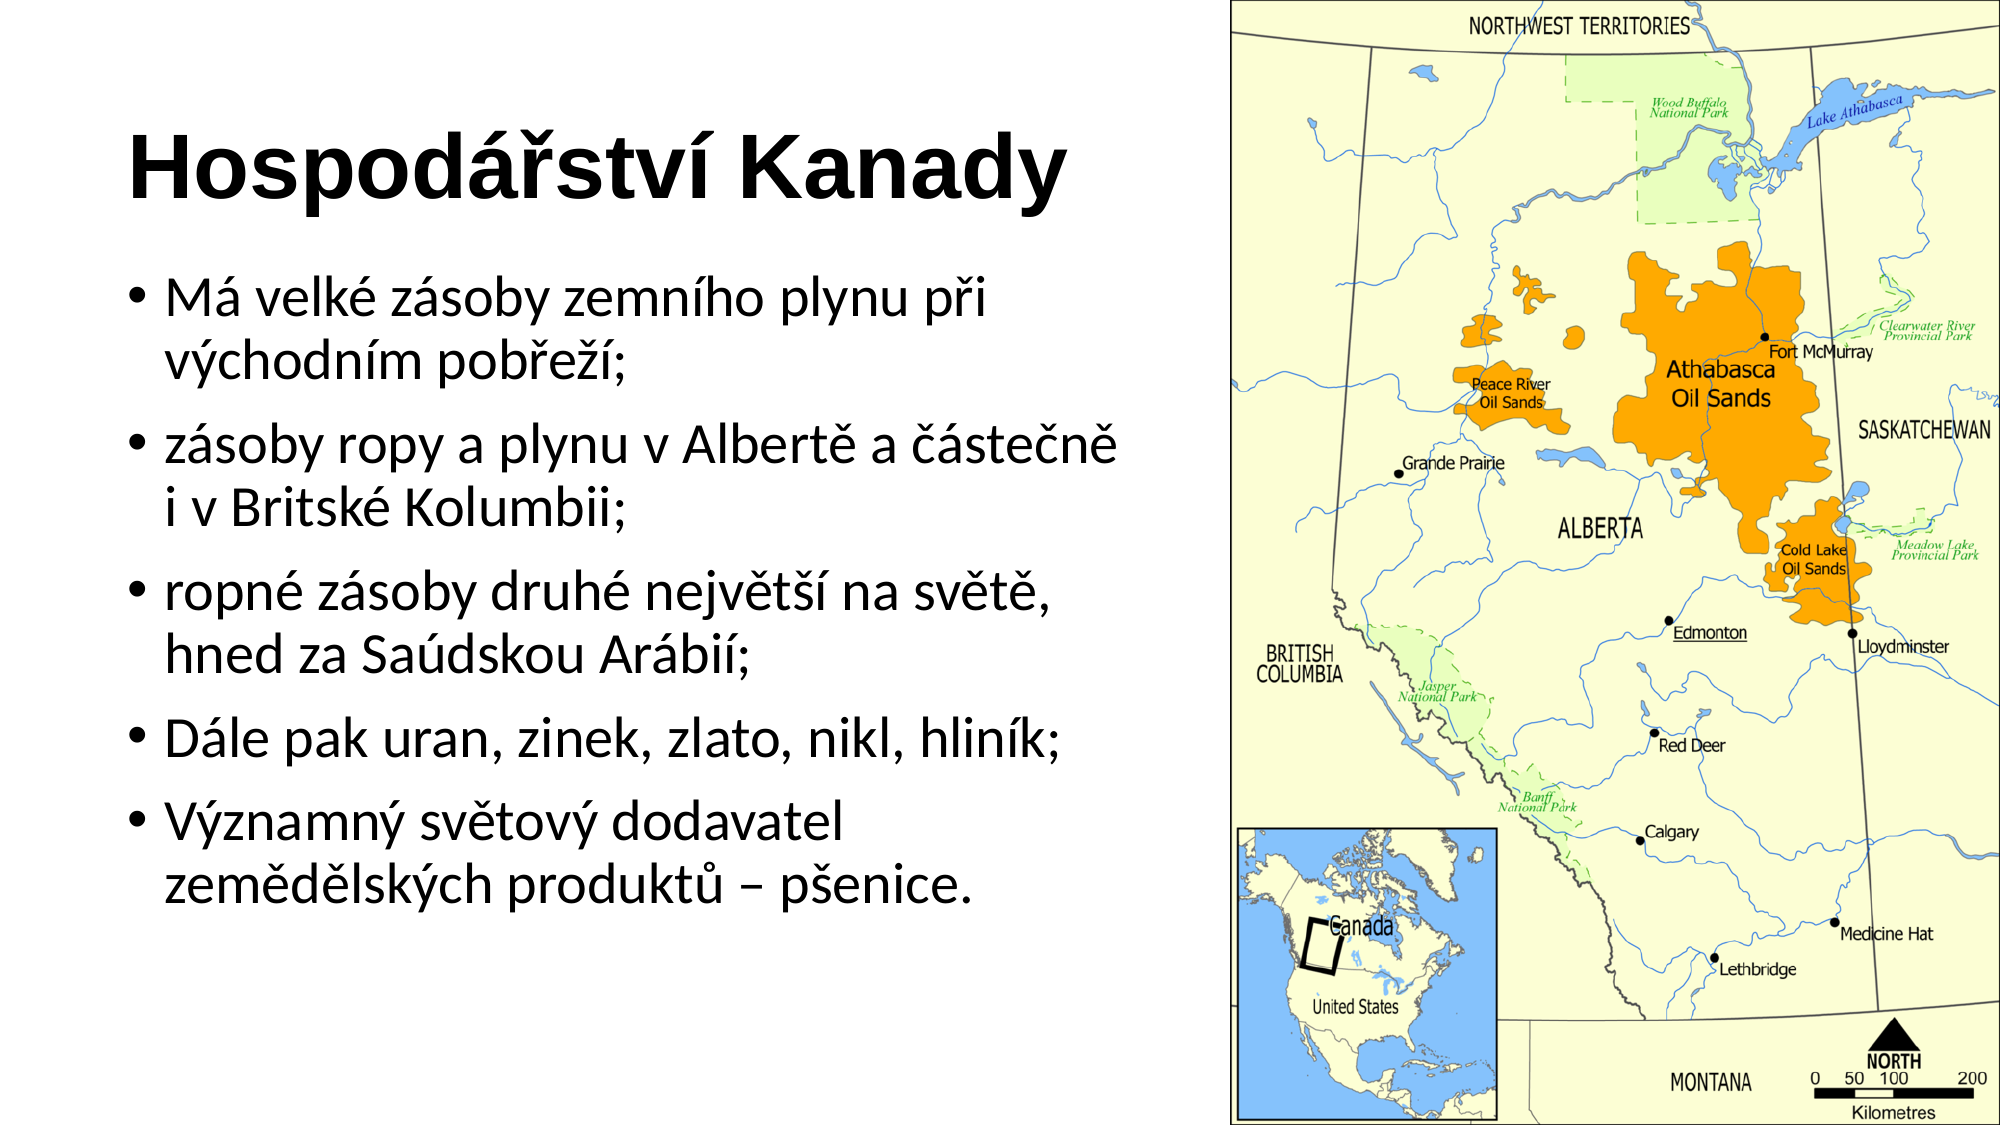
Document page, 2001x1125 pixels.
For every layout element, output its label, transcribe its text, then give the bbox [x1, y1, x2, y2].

list Má velké zásoby zemního plynu při východním pobřeží; zásoby ropy a plynu v Albertě a částečně i v Britské Kolumbii; ropné zásoby druhé největší na světě, hned za Saúdskou Arábií; Dále pak uran, zinek, zlato, nikl, hliník; Významný světový dodavatel zemědělských produktů – pšenice. [112, 258, 1140, 1012]
picture [1230, 0, 2000, 1125]
title Hospodářství Kanady [112, 59, 1114, 258]
